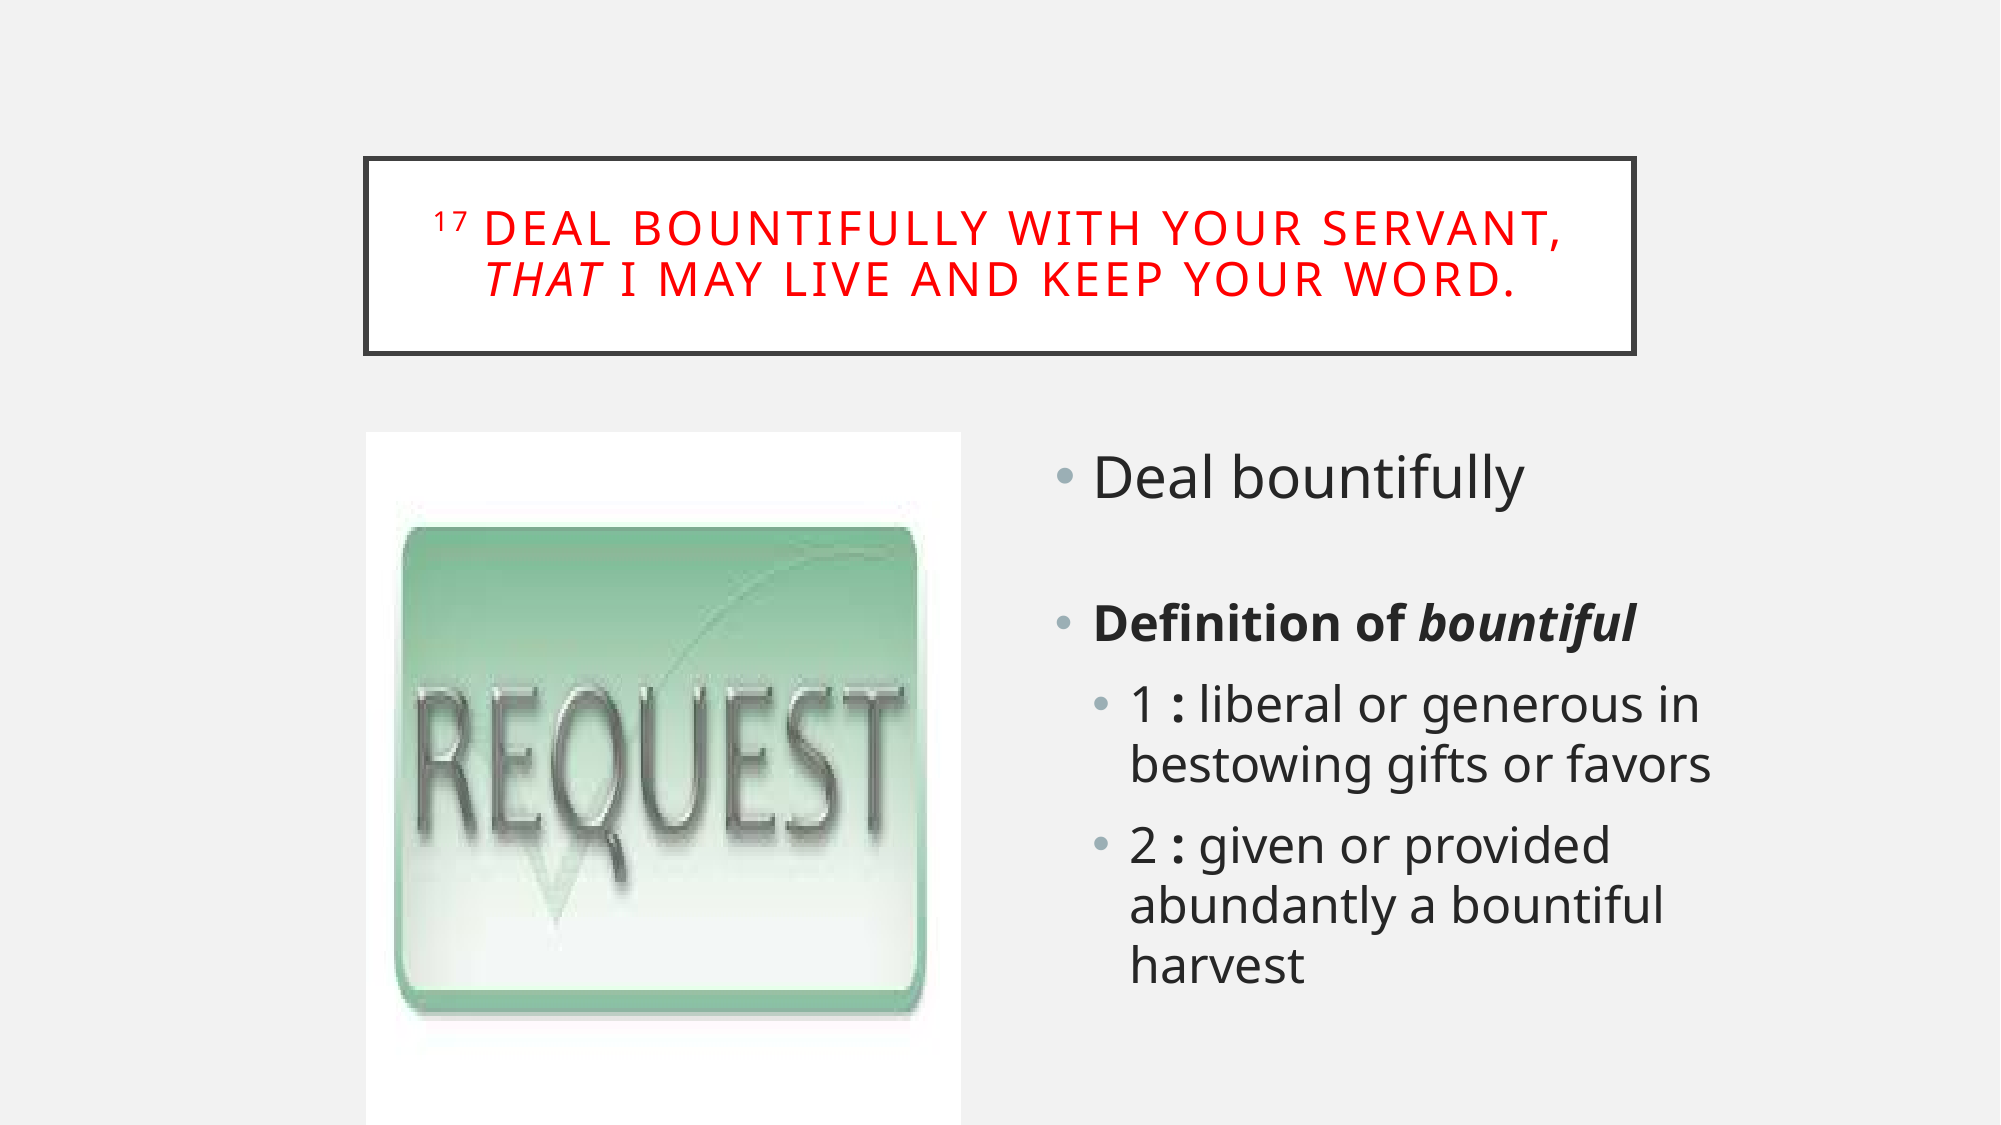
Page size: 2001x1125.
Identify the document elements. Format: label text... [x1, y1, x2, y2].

title 17 Deal bountifully with Your servant, That I may live and keep Your word. [363, 156, 1637, 356]
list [365, 432, 961, 1125]
list Deal bountifully Definition of bountiful 1 : liberal or generous in bestowing gifts or favors 2 : given or provided abundantly a bountiful harvest [1039, 432, 1741, 1125]
